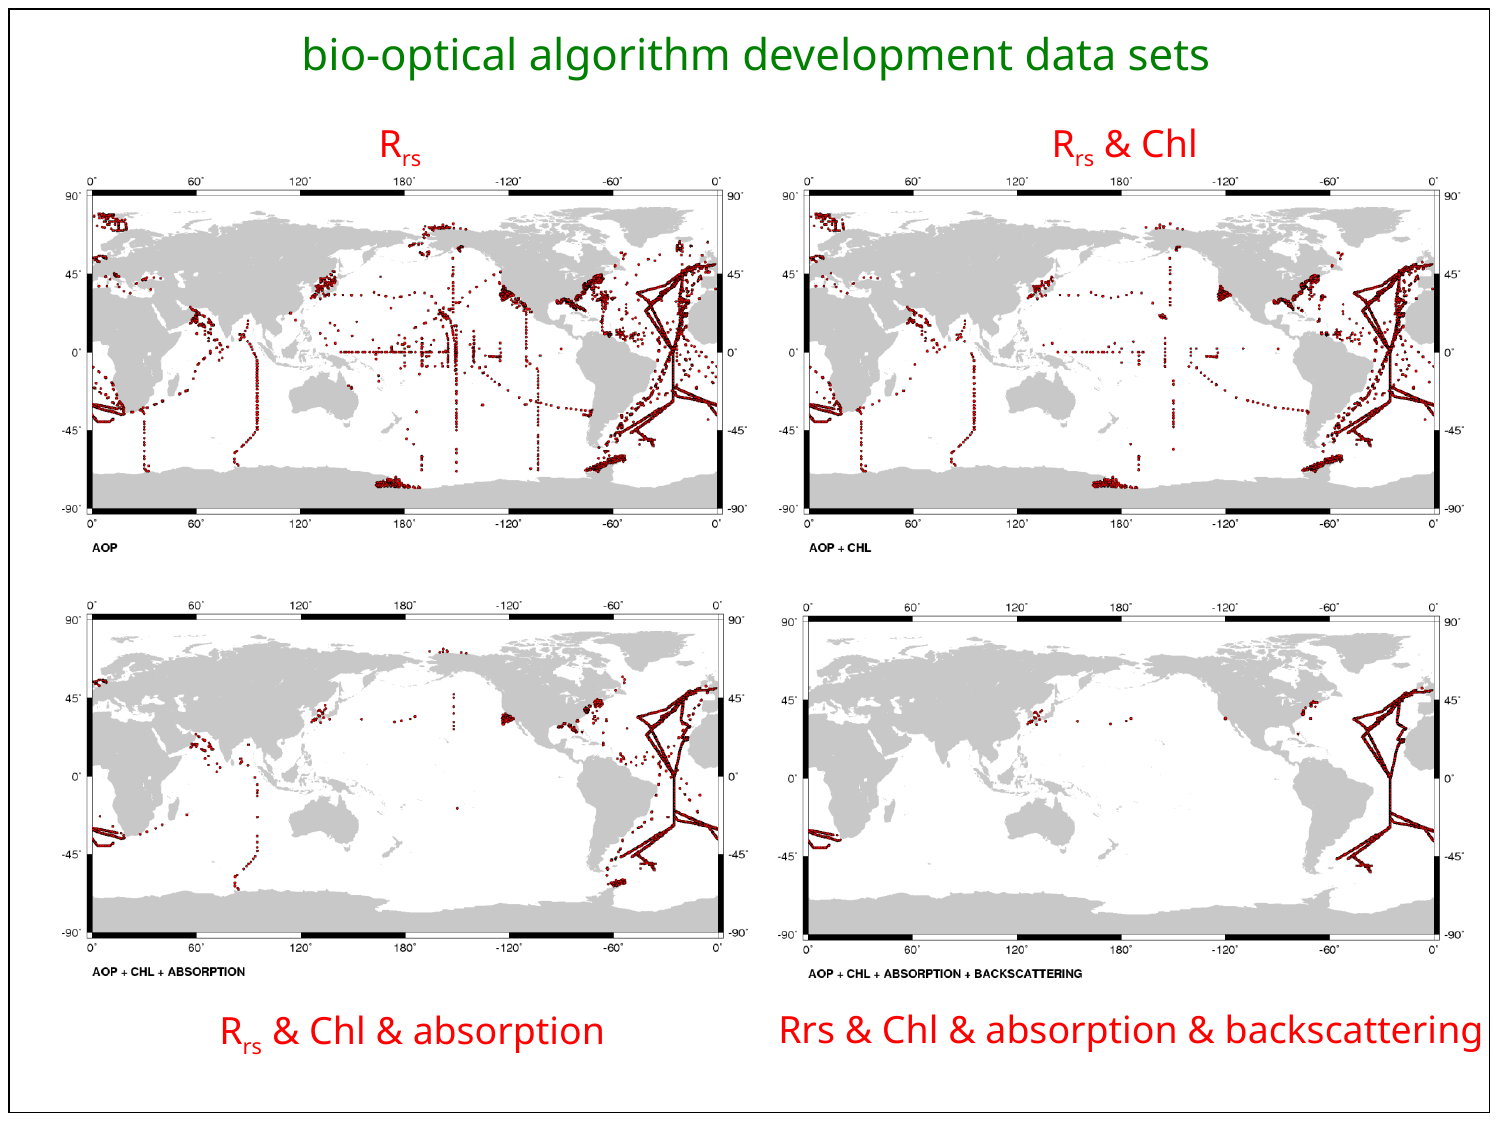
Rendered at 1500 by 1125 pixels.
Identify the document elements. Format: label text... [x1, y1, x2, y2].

text_box Rrs [249, 112, 550, 163]
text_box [767, 112, 1476, 563]
picture [49, 165, 758, 563]
text_box bio-optical algorithm development data sets [37, 19, 1475, 87]
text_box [50, 589, 759, 1061]
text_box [762, 591, 1500, 1060]
